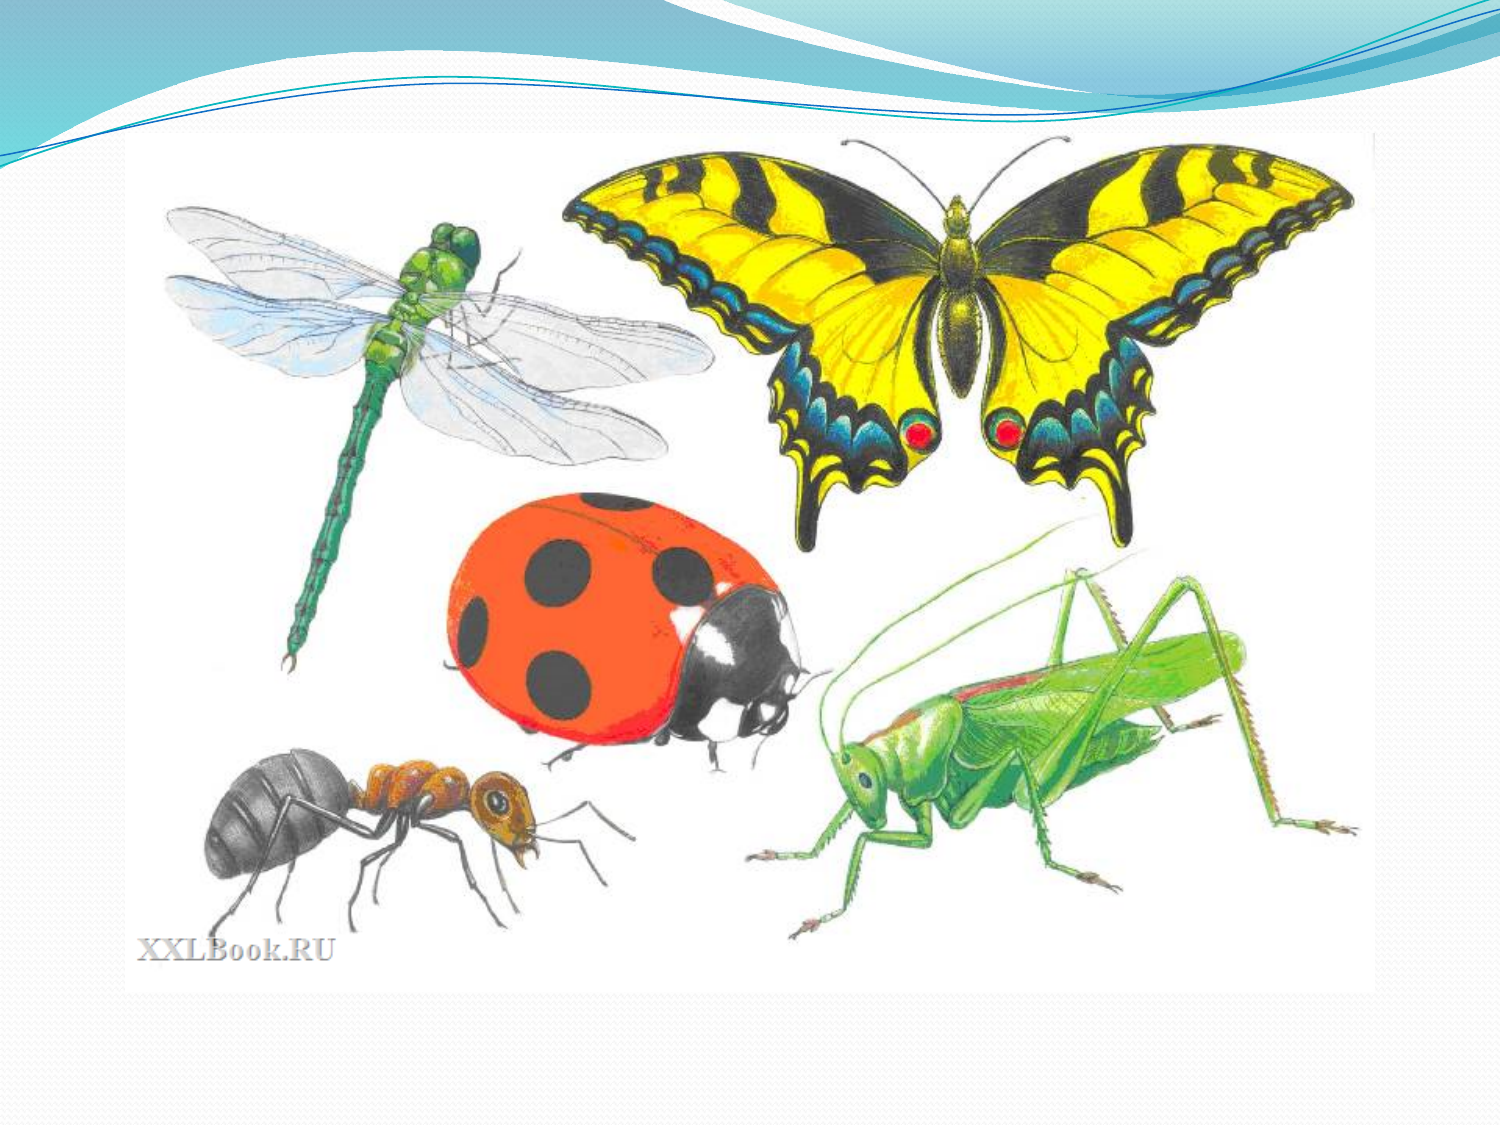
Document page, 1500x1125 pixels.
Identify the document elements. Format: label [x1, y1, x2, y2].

picture [124, 133, 1376, 992]
